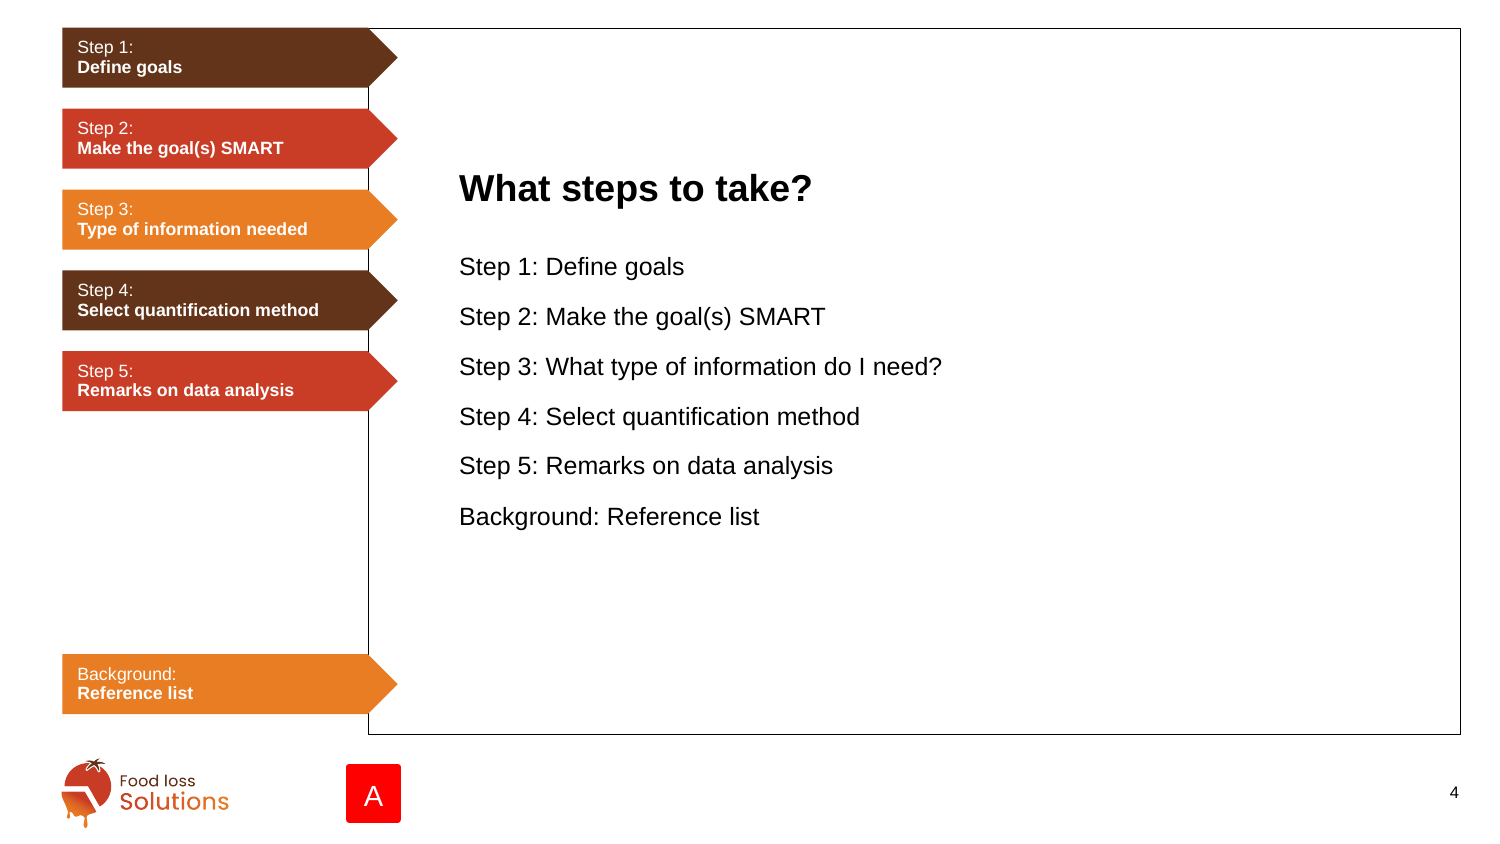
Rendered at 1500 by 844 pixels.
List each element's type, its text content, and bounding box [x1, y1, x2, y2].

title What steps to take? [444, 155, 1405, 211]
text_box A [348, 767, 398, 820]
text_box Step 2: Make the goal(s) SMART [60, 106, 400, 171]
text_box Step 3: Type of information needed [60, 187, 400, 252]
text_box Background: Reference list [60, 651, 400, 717]
picture [53, 750, 237, 837]
text_box Step 4: Select quantification method [60, 268, 400, 333]
text_box Step 1: Define goals [60, 25, 400, 90]
list Step 1: Define goals Step 2: Make the goal(s) SMART Step 3: What type of information do I need? Step 4: Select quantification method Step 5: Remarks on data analysis Background: Reference list [444, 239, 1405, 645]
text_box Step 5: Remarks on data analysis [60, 349, 400, 414]
slide_number 4 [1388, 783, 1466, 804]
